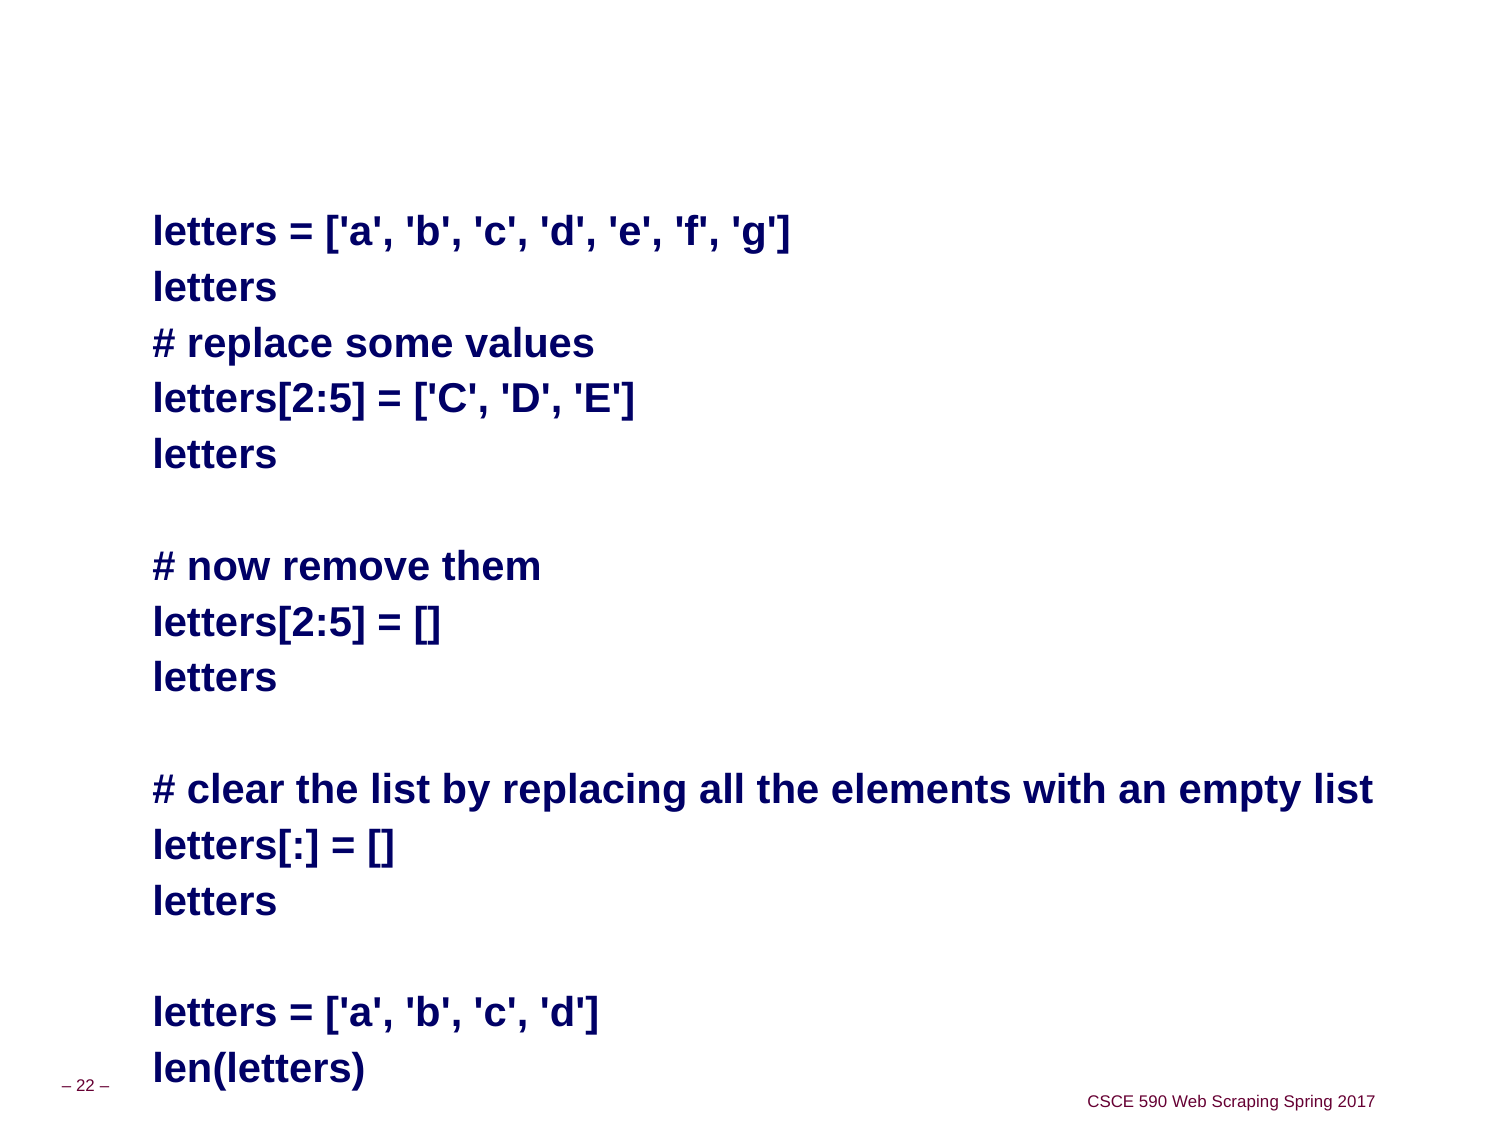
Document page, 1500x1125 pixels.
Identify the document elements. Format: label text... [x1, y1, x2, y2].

list letters = ['a', 'b', 'c', 'd', 'e', 'f', 'g'] letters # replace some values letters[2:5] = ['C', 'D', 'E'] letters # now remove them letters[2:5] = [] letters # clear the list by replacing all the elements with an empty list letters[:] = [] letters letters = ['a', 'b', 'c', 'd'] len(letters) [137, 199, 1411, 1063]
